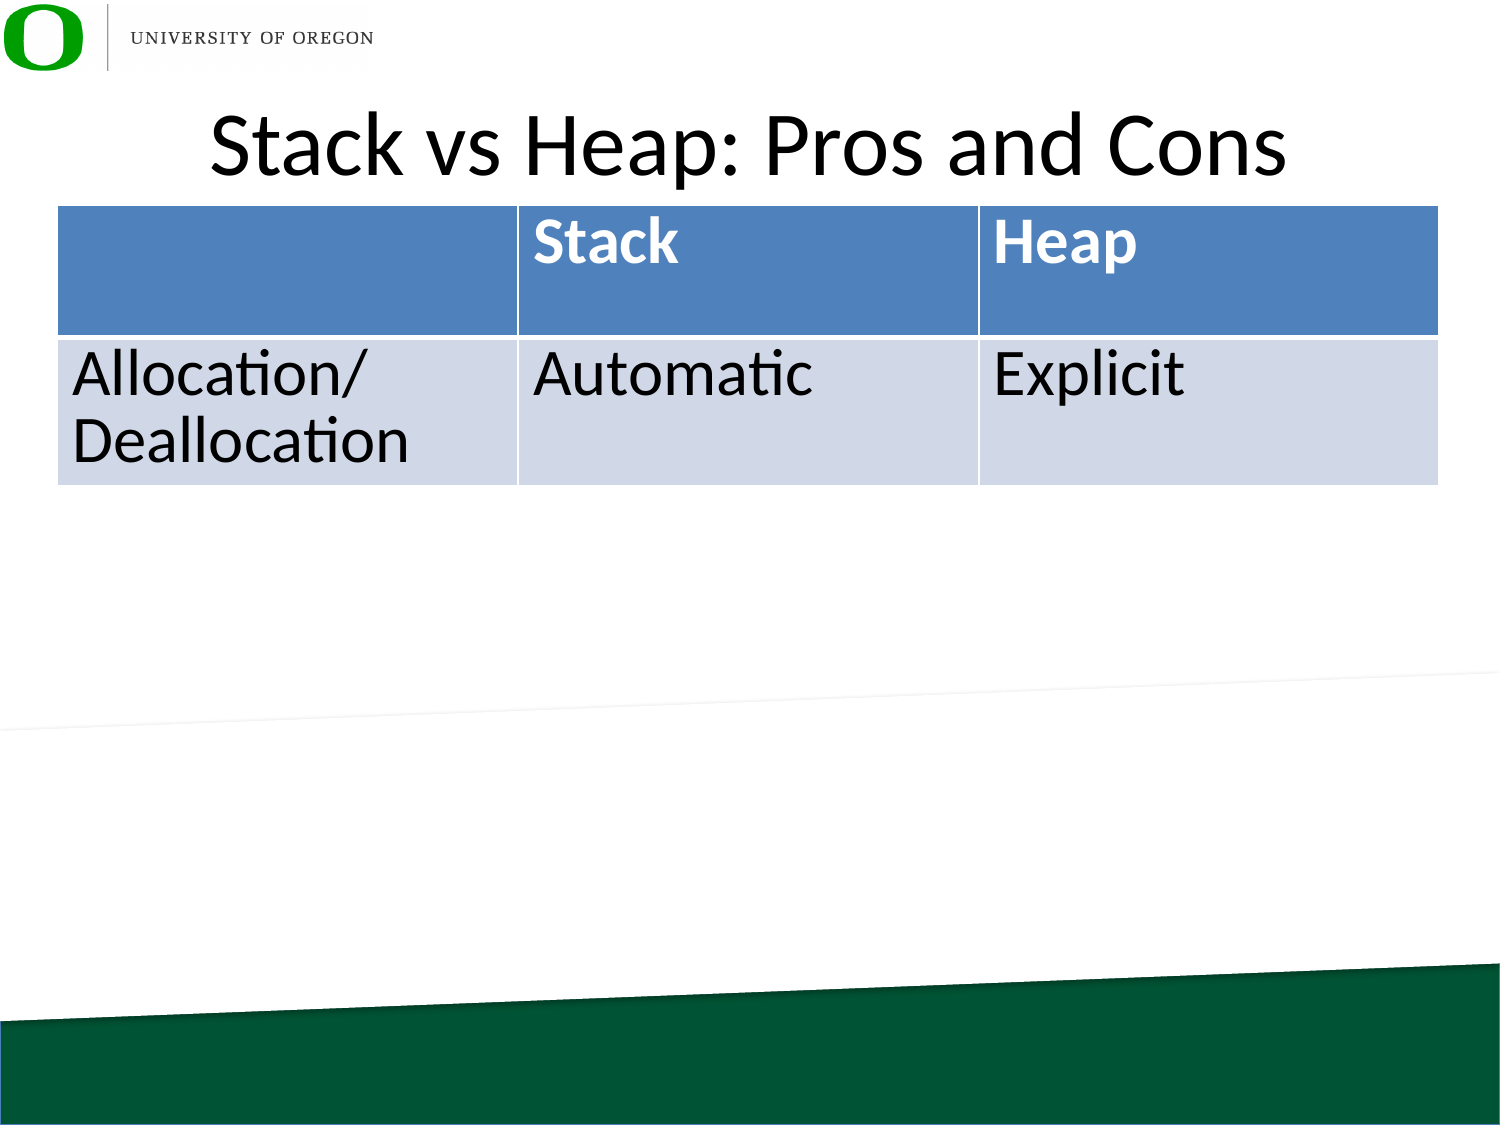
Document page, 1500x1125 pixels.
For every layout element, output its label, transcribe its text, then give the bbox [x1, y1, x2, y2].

table_header Stack [519, 206, 978, 335]
table_header Heap [980, 206, 1438, 335]
table_cell Allocation/Deallocation [58, 340, 517, 485]
title Stack vs Heap: Pros and Cons [75, 45, 1425, 205]
table_header [58, 206, 517, 335]
table_cell Explicit [980, 340, 1438, 485]
table_cell Automatic [519, 340, 978, 485]
picture [4, 4, 373, 71]
